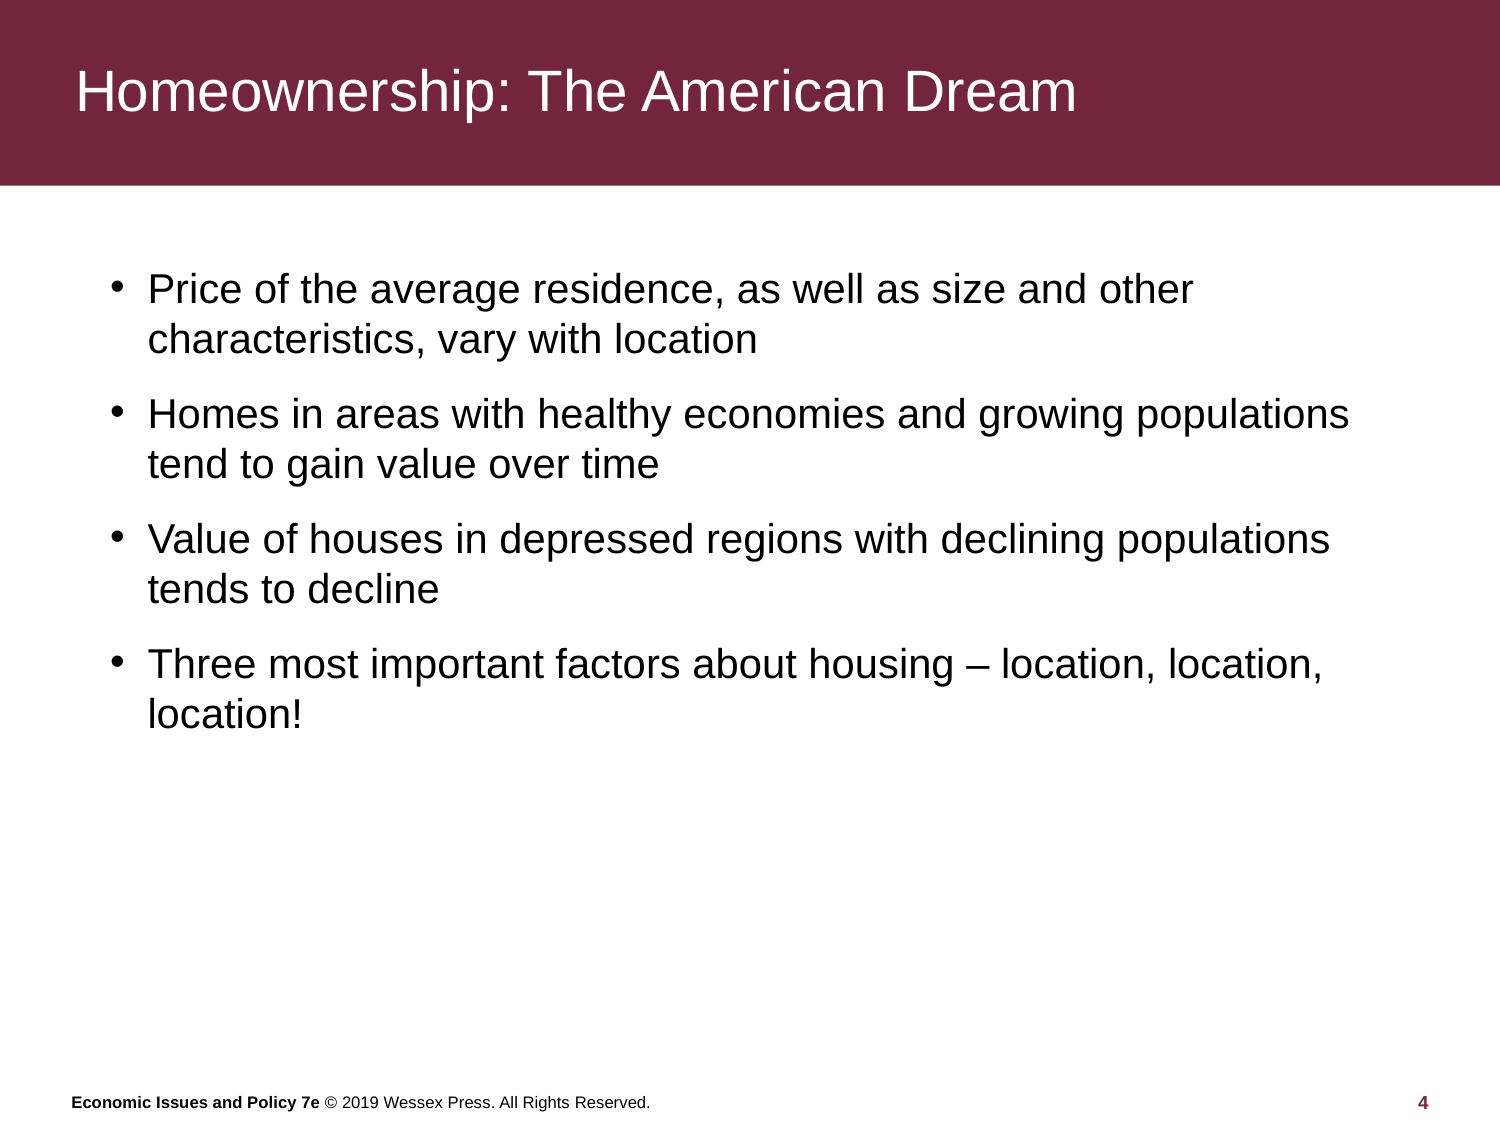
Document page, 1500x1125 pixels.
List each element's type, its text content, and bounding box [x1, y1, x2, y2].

title Homeownership: The American Dream [0, 0, 1500, 186]
list Price of the average residence, as well as size and other characteristics, vary with location Homes in areas with healthy economies and growing populations tend to gain value over time Value of houses in depressed regions with declining populations tends to decline Three most important factors about housing – location, location, location! [109, 261, 1392, 1014]
